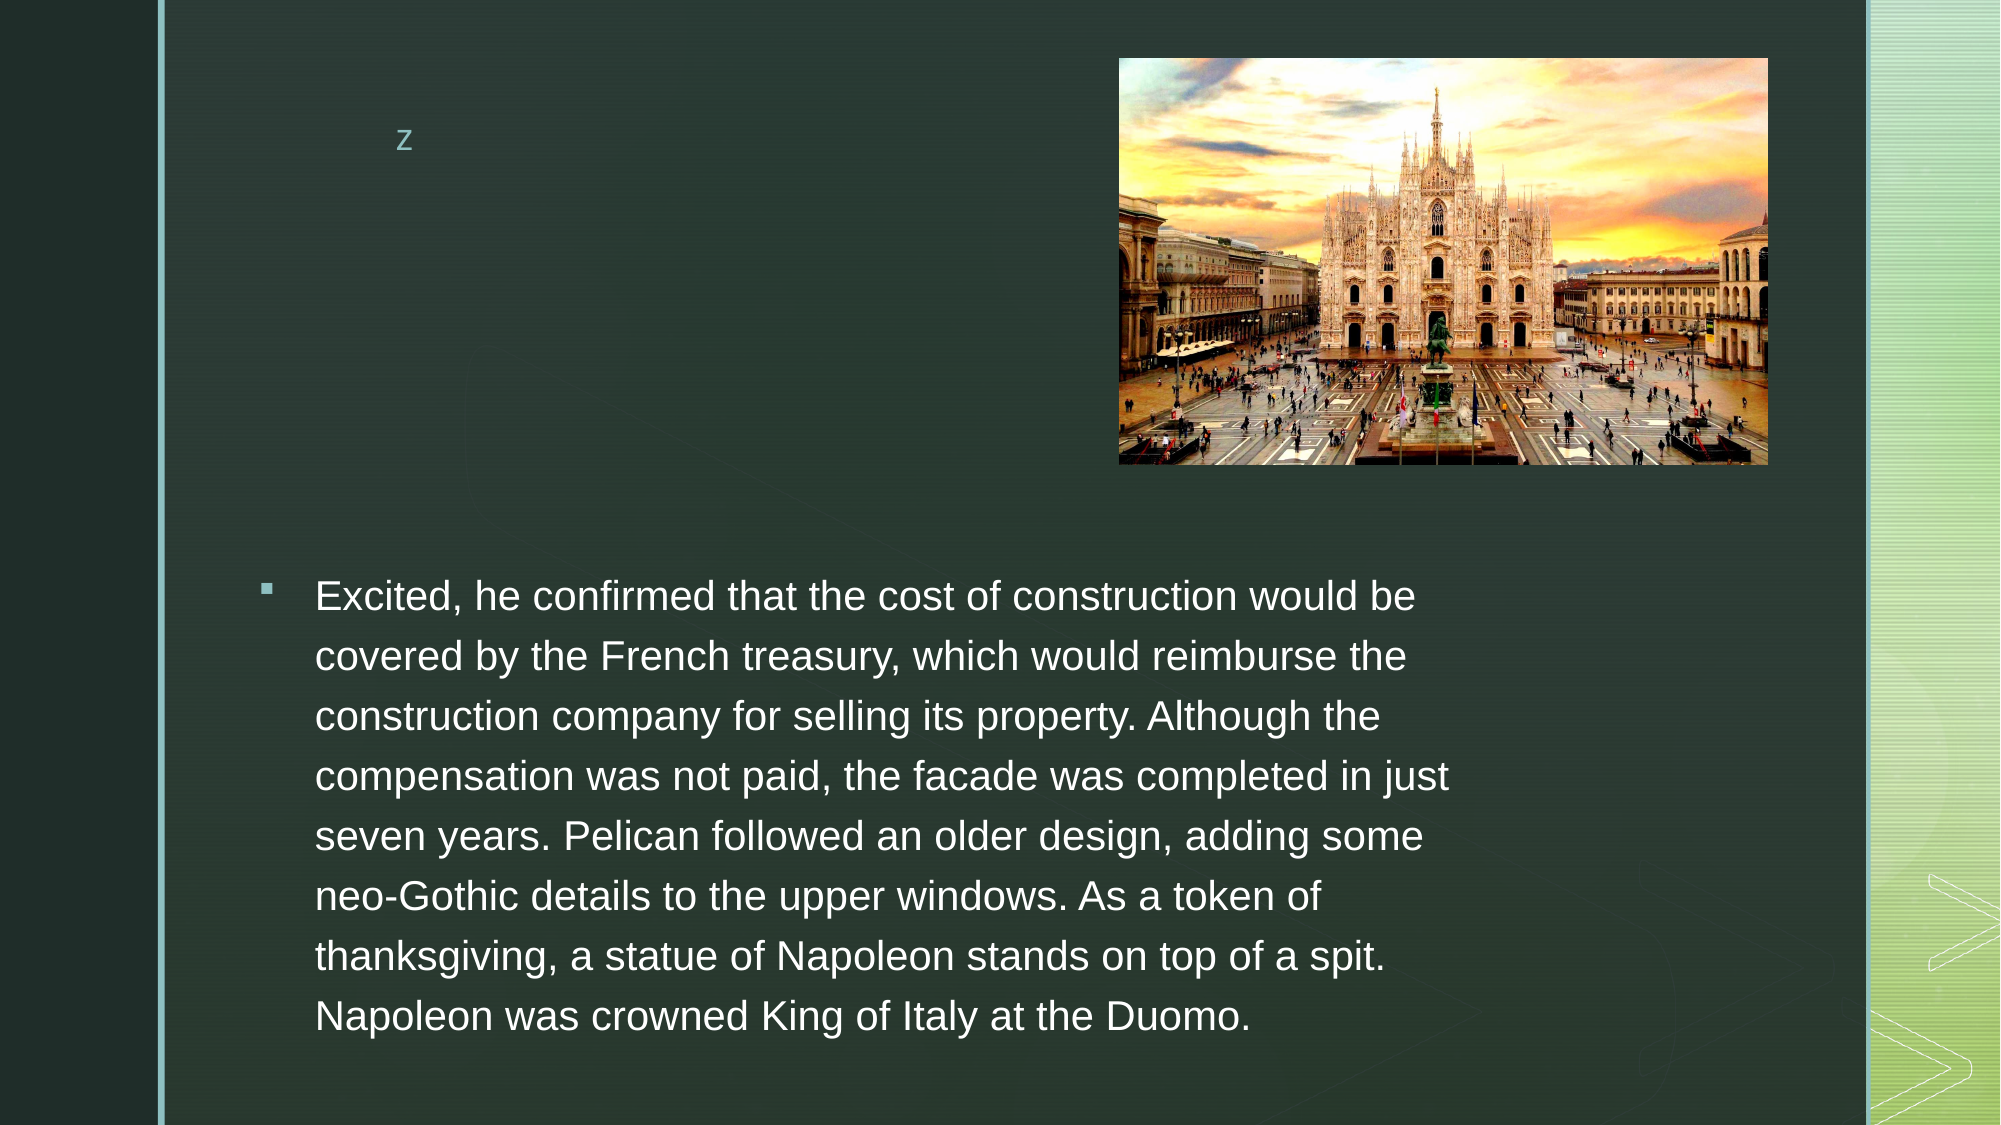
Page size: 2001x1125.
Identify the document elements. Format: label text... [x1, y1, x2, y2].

picture [1119, 58, 1768, 465]
picture [1871, 0, 2001, 1125]
list Excited, he confirmed that the cost of construction would be covered by the French treasury, which would reimburse the construction company for selling its property. Although the compensation was not paid, the facade was completed in just seven years. Pelican followed an older design, adding some neo-Gothic details to the upper windows. As a token of thanksgiving, a statue of Napoleon stands on top of a spit. Napoleon was crowned King of Italy at the Duomo. [243, 517, 1523, 1125]
